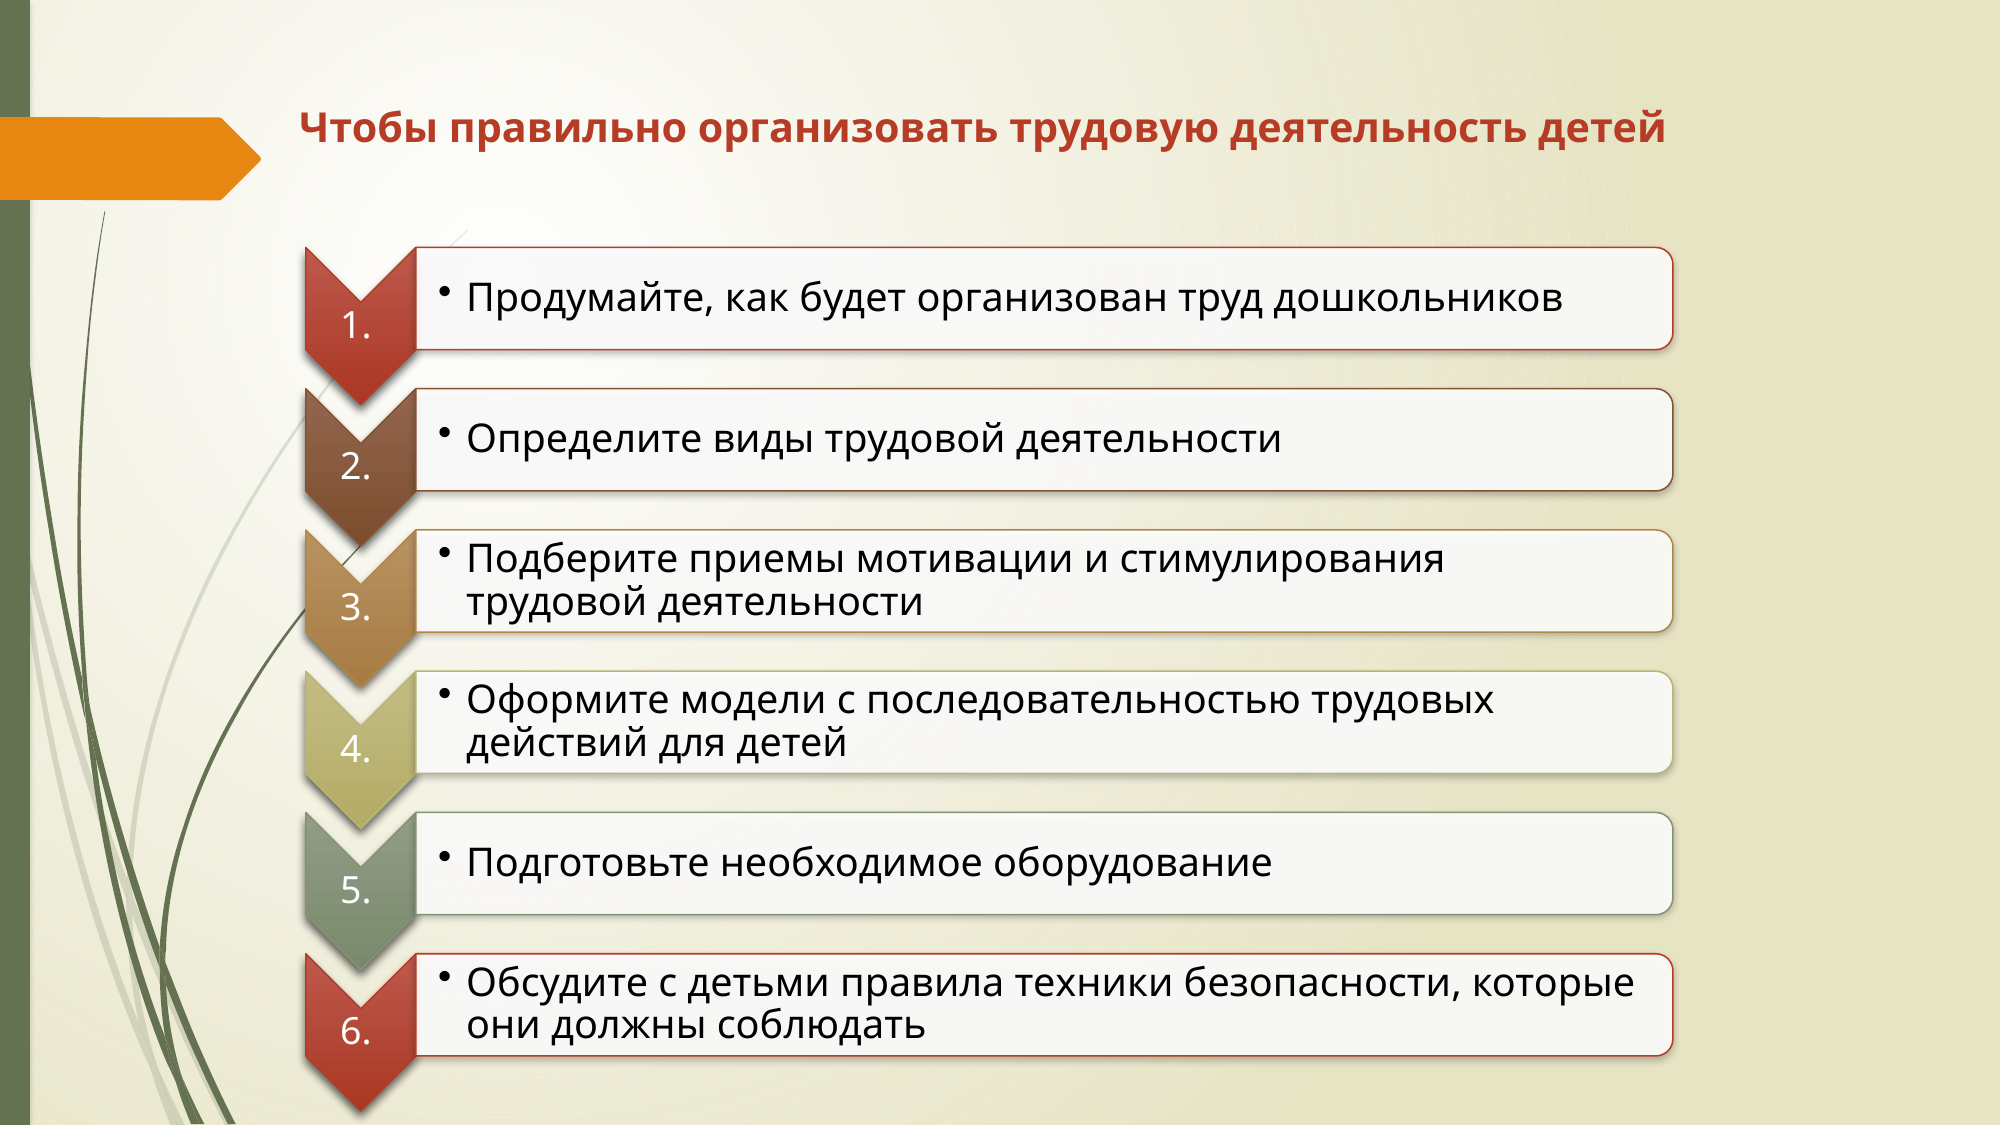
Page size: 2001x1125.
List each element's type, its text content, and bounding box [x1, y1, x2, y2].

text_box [305, 246, 1674, 1112]
title Чтобы правильно организовать трудовую деятельность детей [283, 44, 1694, 208]
